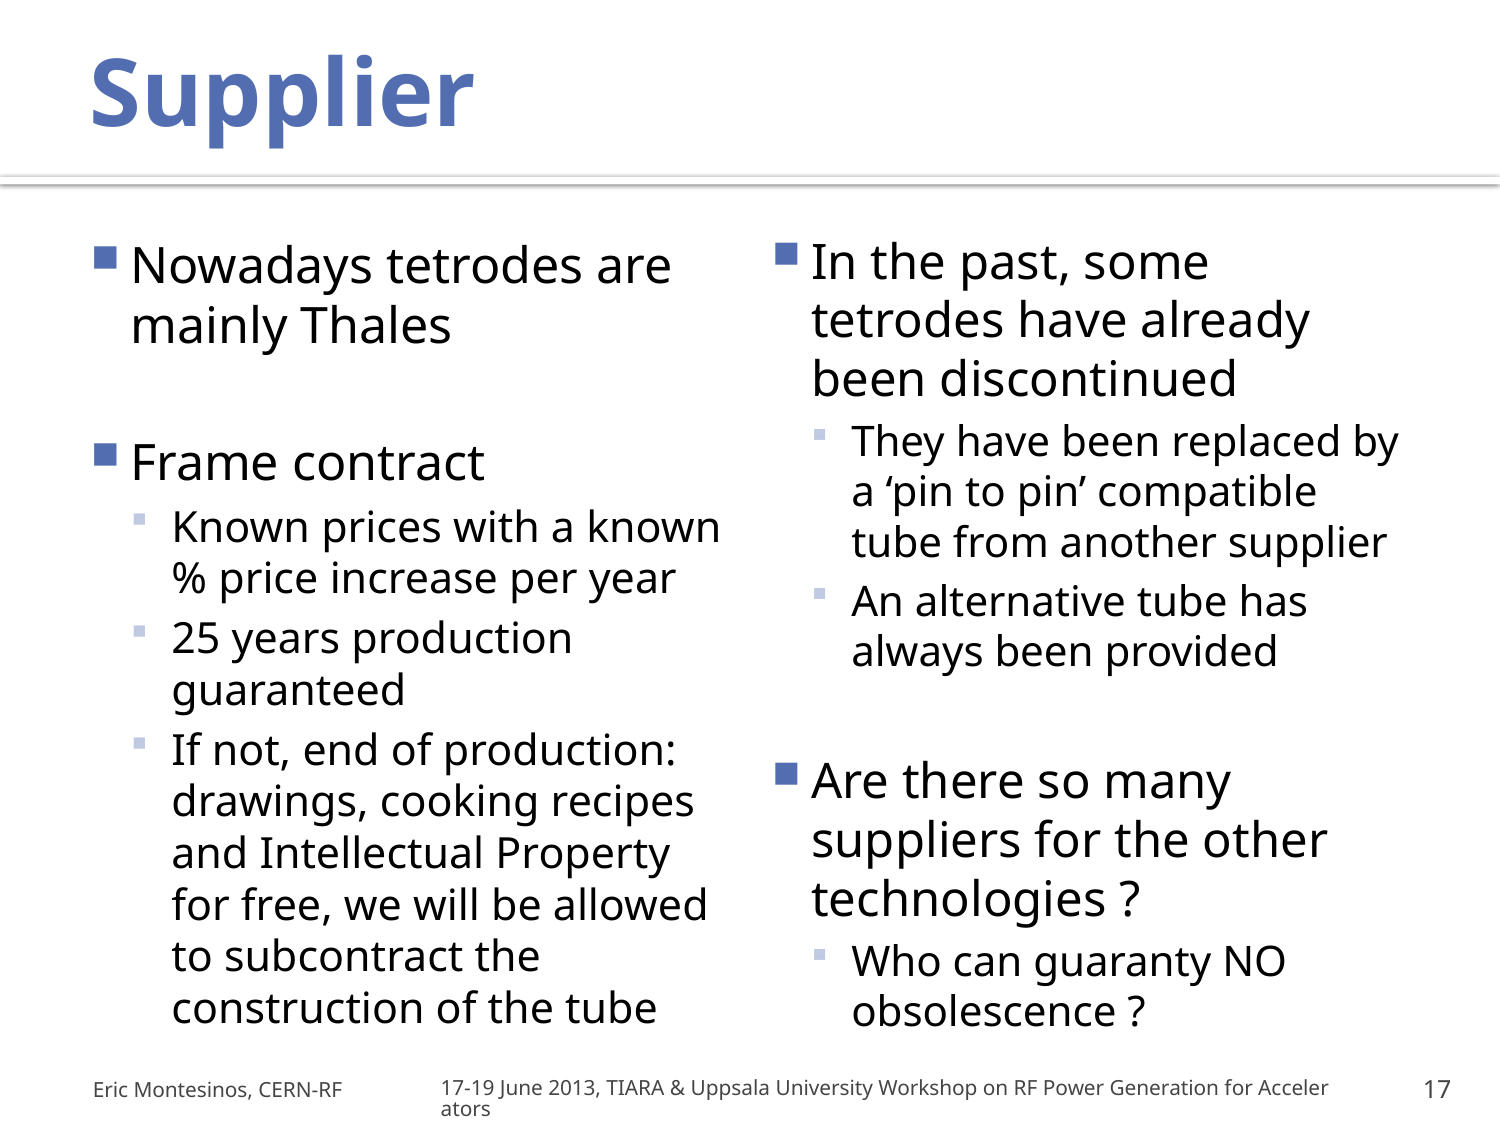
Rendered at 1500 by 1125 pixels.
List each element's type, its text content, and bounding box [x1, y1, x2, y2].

slide_number 17 [1345, 1062, 1467, 1108]
slide_number Eric Montesinos, CERN-RF [75, 1062, 425, 1108]
title Supplier [75, 24, 1425, 155]
footer 17-19 June 2013, TIARA & Uppsala University Workshop on RF Power Generation for Accelerators [433, 1062, 1337, 1108]
list In the past, some tetrodes have already been discontinued They have been replaced by a ‘pin to pin’ compatible tube from another supplier An alternative tube has always been provided Are there so many suppliers for the other technologies ? Who can guaranty NO obsolescence ? [762, 208, 1425, 1050]
list Nowadays tetrodes are mainly Thales Frame contract Known prices with a known % price increase per year 25 years production guaranteed If not, end of production: drawings, cooking recipes and Intellectual Property for free, we will be allowed to subcontract the construction of the tube [75, 208, 738, 1050]
